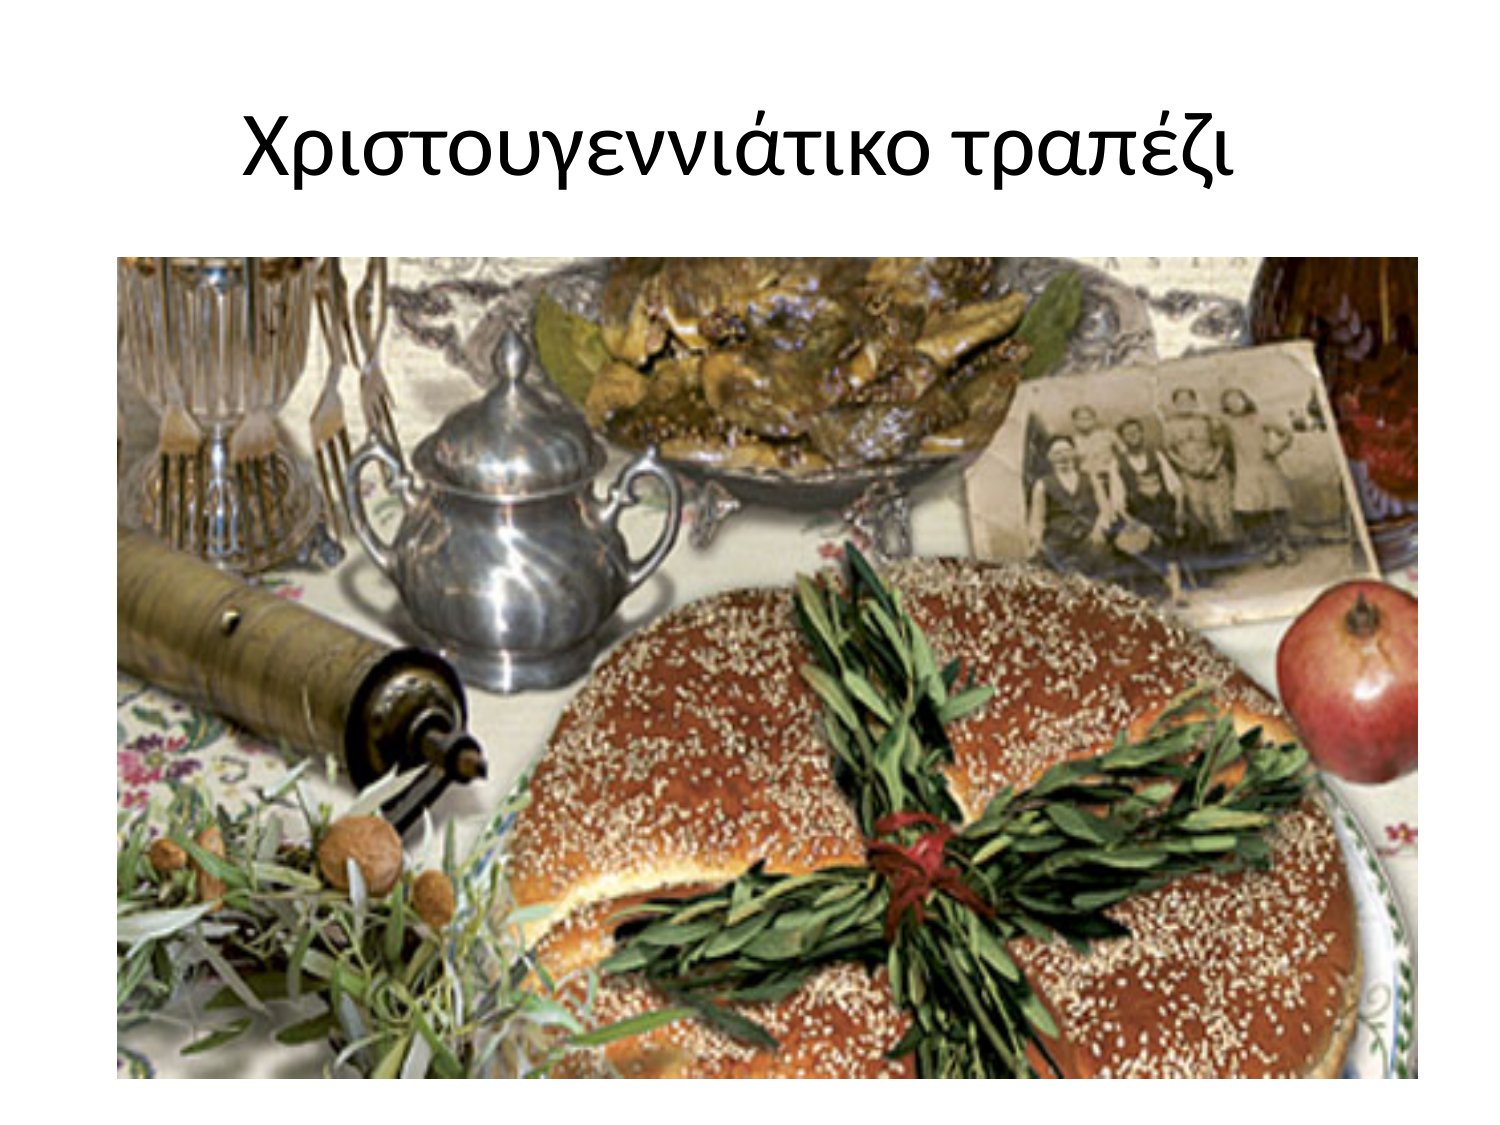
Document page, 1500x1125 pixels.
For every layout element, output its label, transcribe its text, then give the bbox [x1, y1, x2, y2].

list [116, 257, 1419, 1079]
title Χριστουγεννιάτικο τραπέζι [75, 45, 1425, 233]
